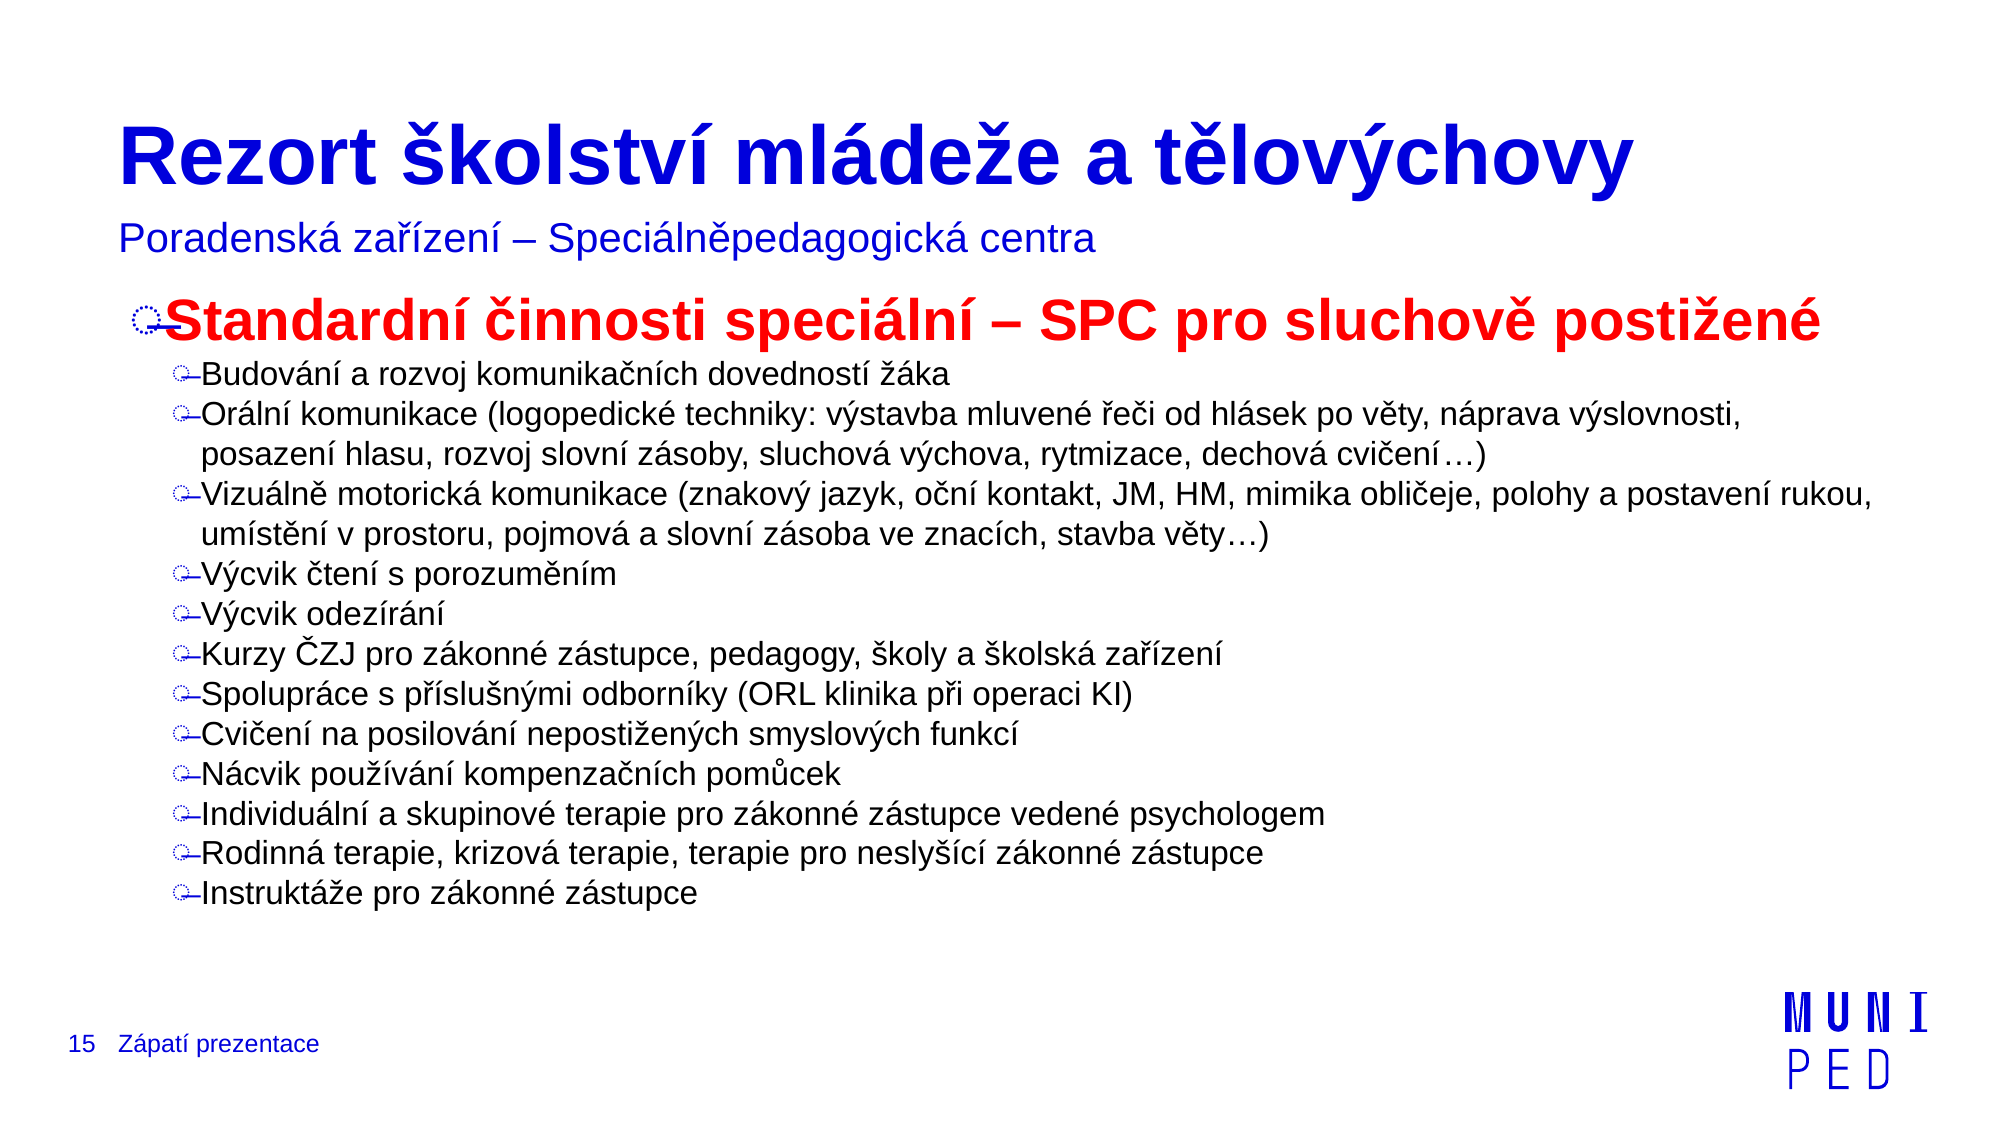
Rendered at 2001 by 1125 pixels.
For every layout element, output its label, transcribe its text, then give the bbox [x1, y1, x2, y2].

slide_number 15 [67, 1021, 110, 1063]
list Poradenská zařízení – Speciálněpedagogická centra [118, 212, 1882, 258]
footer Zápatí prezentace [118, 1021, 1418, 1063]
title Rezort školství mládeže a tělovýchovy [118, 118, 1883, 193]
list Standardní činnosti speciální – SPC pro sluchově postižené Budování a rozvoj komunikačních dovedností žáka Orální komunikace (logopedické techniky: výstavba mluvené řeči od hlásek po věty, náprava výslovnosti, posazení hlasu, rozvoj slovní zásoby, sluchová výchova, rytmizace, dechová cvičení…) Vizuálně motorická komunikace (znakový jazyk, oční kontakt, JM, HM, mimika obličeje, polohy a postavení rukou, umístění v prostoru, pojmová a slovní zásoba ve znacích, stavba věty…) Výcvik čtení s porozuměním Výcvik odezírání Kurzy ČZJ pro zákonné zástupce, pedagogy, školy a školská zařízení Spolupráce s příslušnými odborníky (ORL klinika při operaci KI) Cvičení na posilování nepostižených smyslových funkcí Nácvik používání kompenzačních pomůcek Individuální a skupinové terapie pro zákonné zástupce vedené psychologem Rodinná terapie, krizová terapie, terapie pro neslyšící zákonné zástupce Instruktáže pro zákonné zástupce [118, 277, 1883, 957]
